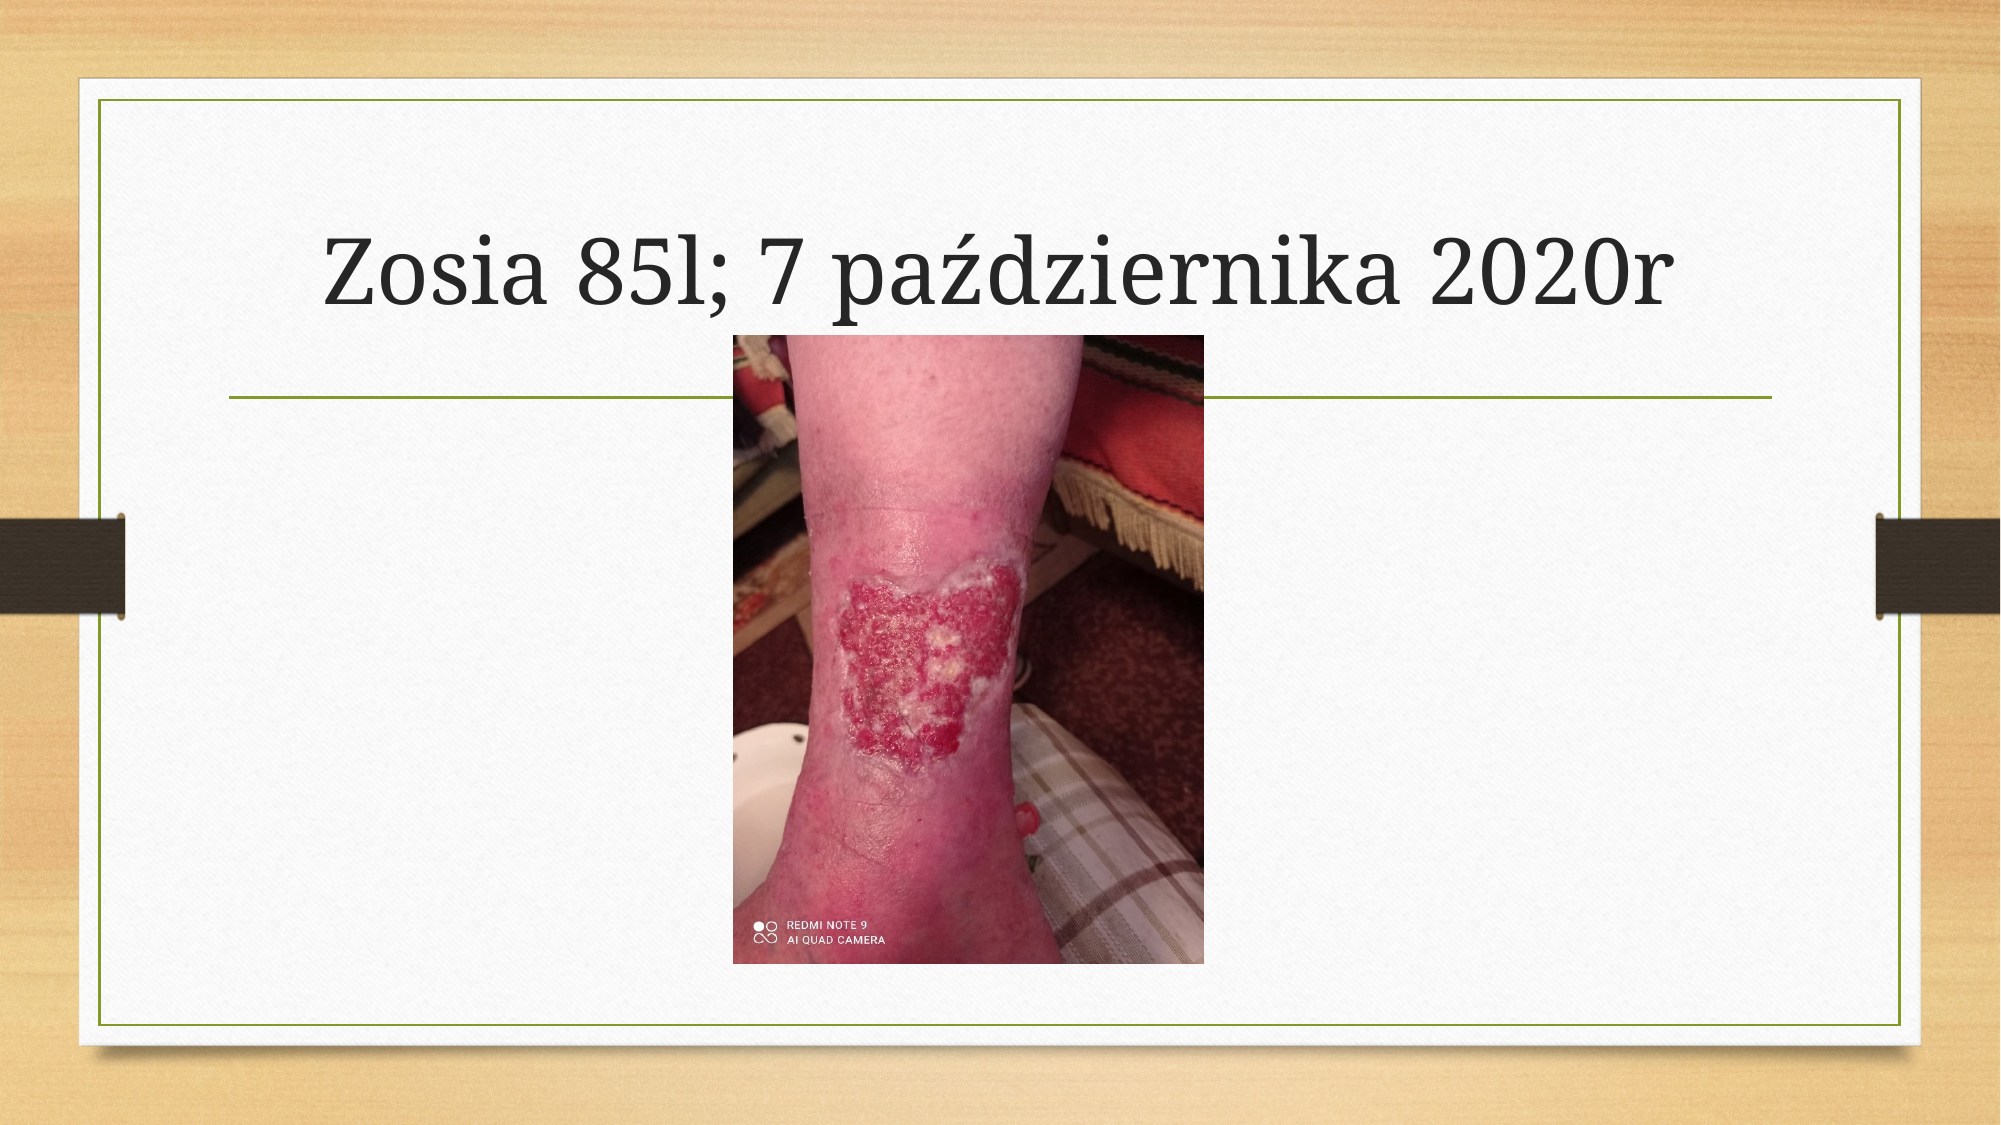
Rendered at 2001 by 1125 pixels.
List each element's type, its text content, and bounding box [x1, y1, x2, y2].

picture [0, 0, 2001, 1125]
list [733, 334, 1204, 964]
title Zosia 85l; 7 października 2020r [212, 161, 1788, 375]
